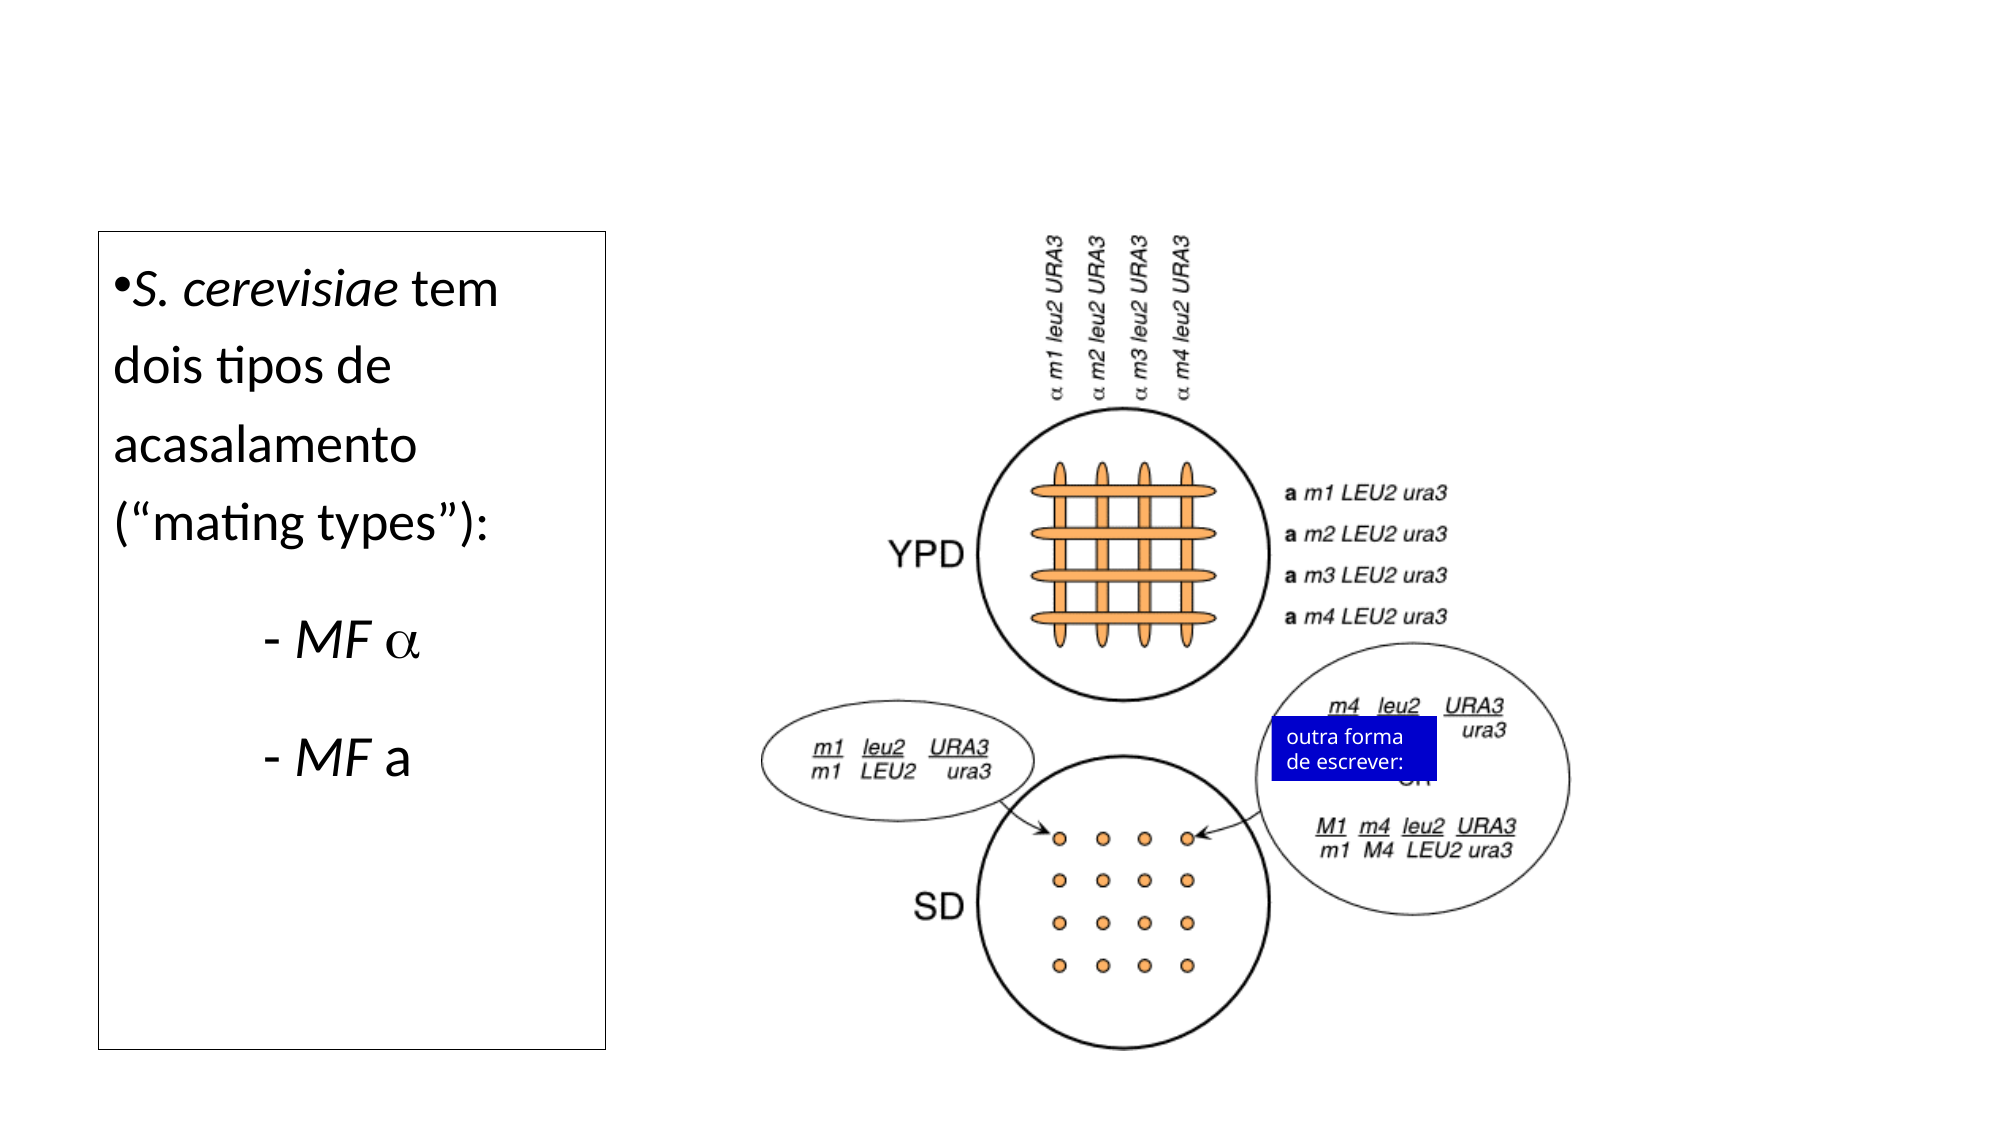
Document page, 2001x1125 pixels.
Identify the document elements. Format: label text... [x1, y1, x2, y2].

picture [761, 231, 1572, 1051]
text_box S. cerevisiae tem dois tipos de acasalamento (“mating types”): - MF a - MF a [98, 231, 606, 1050]
